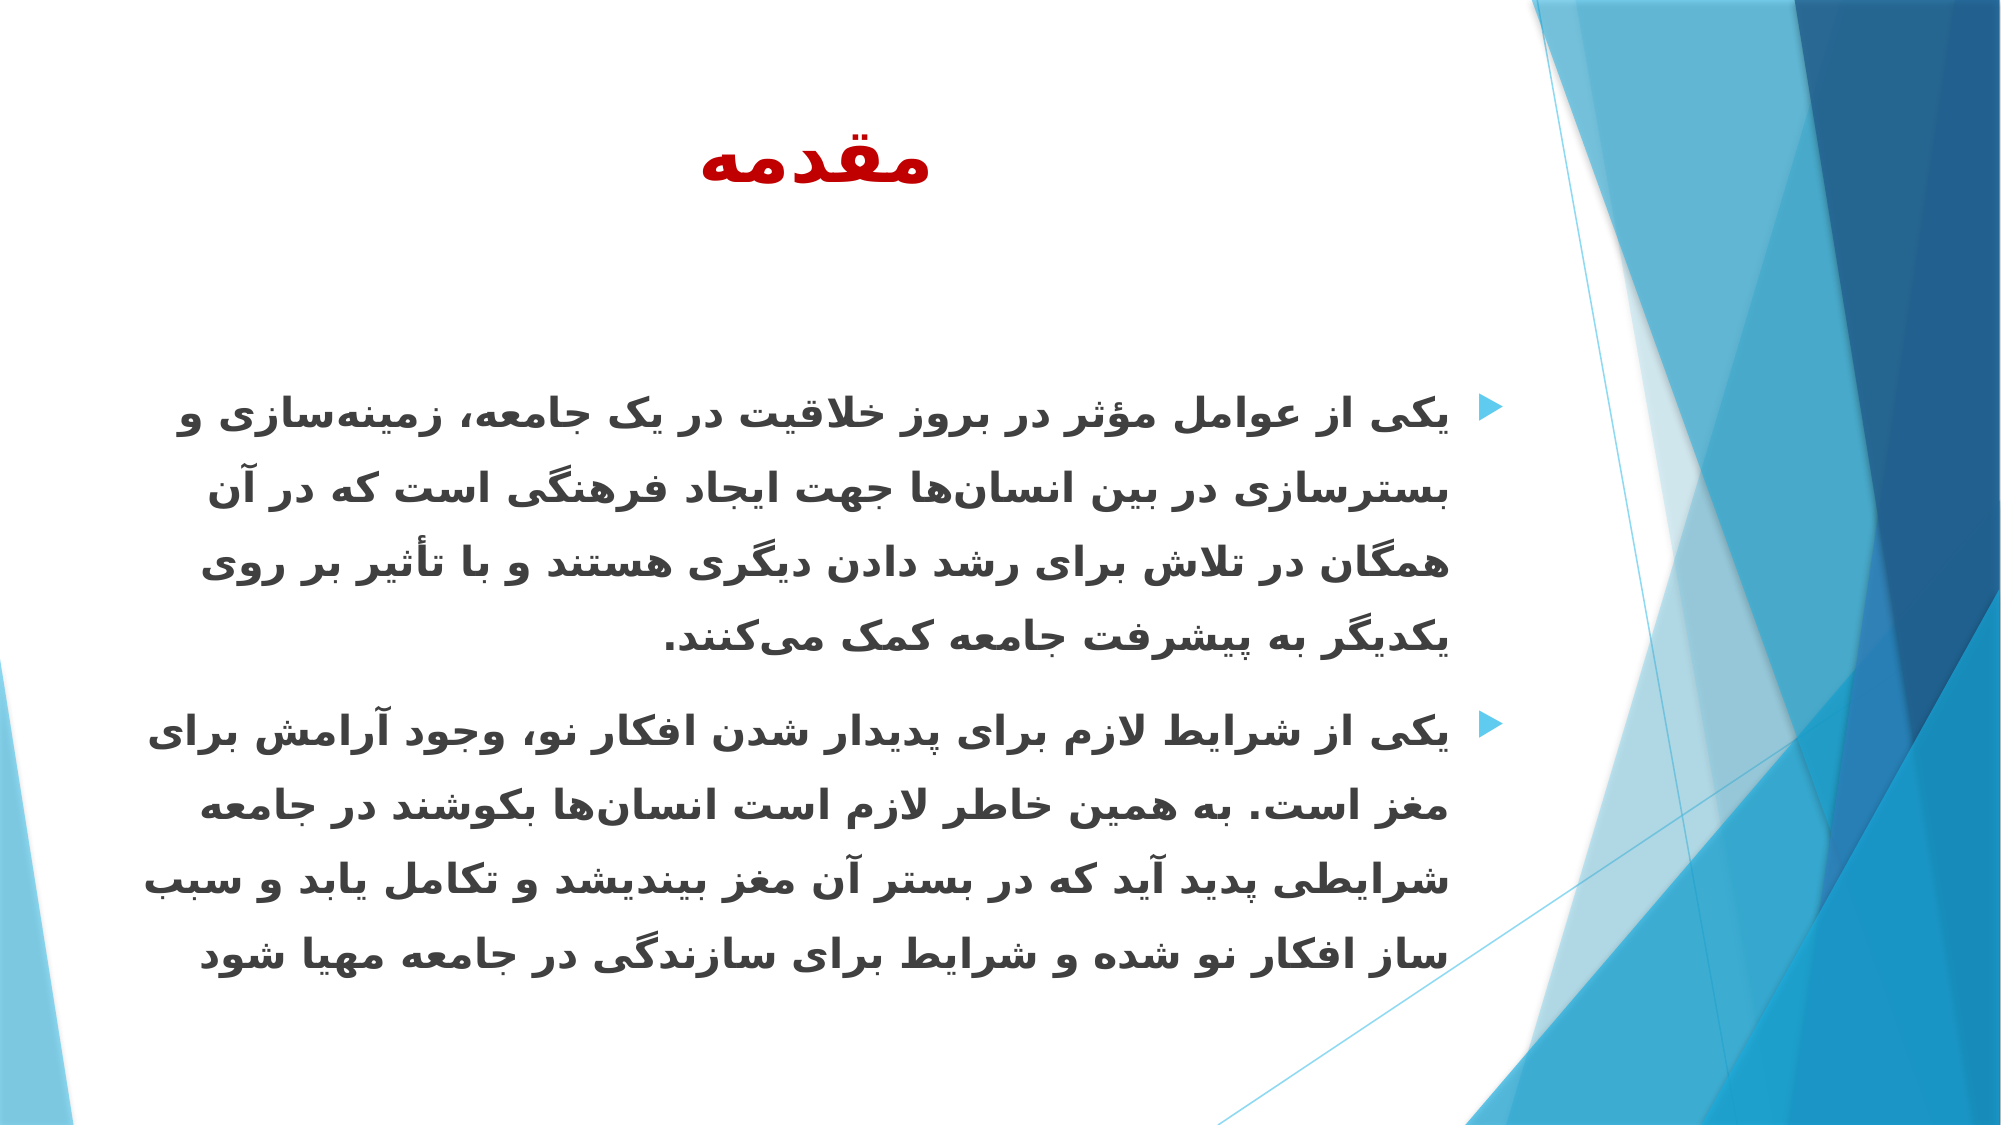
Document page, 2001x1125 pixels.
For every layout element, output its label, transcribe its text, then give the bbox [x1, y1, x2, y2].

title مقدمه [111, 99, 1522, 317]
list یکی از عوامل مؤثر در بروز خلاقیت در یک جامعه، زمینه‌سازی و بسترسازی در بین انسان‌ها جهت ایجاد فرهنگی است که در آن همگان در تلاش برای رشد دادن دیگری هستند و با تأثیر بر روی یکدیگر به پیشرفت جامعه کمک می‌کنند. یکی از شرایط لازم برای پدیدار شدن افکار نو، وجود آرامش برای مغز است. به همین خاطر لازم است انسان‌ها بکوشند در جامعه شرایطی پدید آید که در بستر آن مغز بیندیشد و تکامل یابد و سبب ساز افکار نو شده و شرایط برای سازندگی در جامعه مهیا شود [111, 354, 1522, 992]
